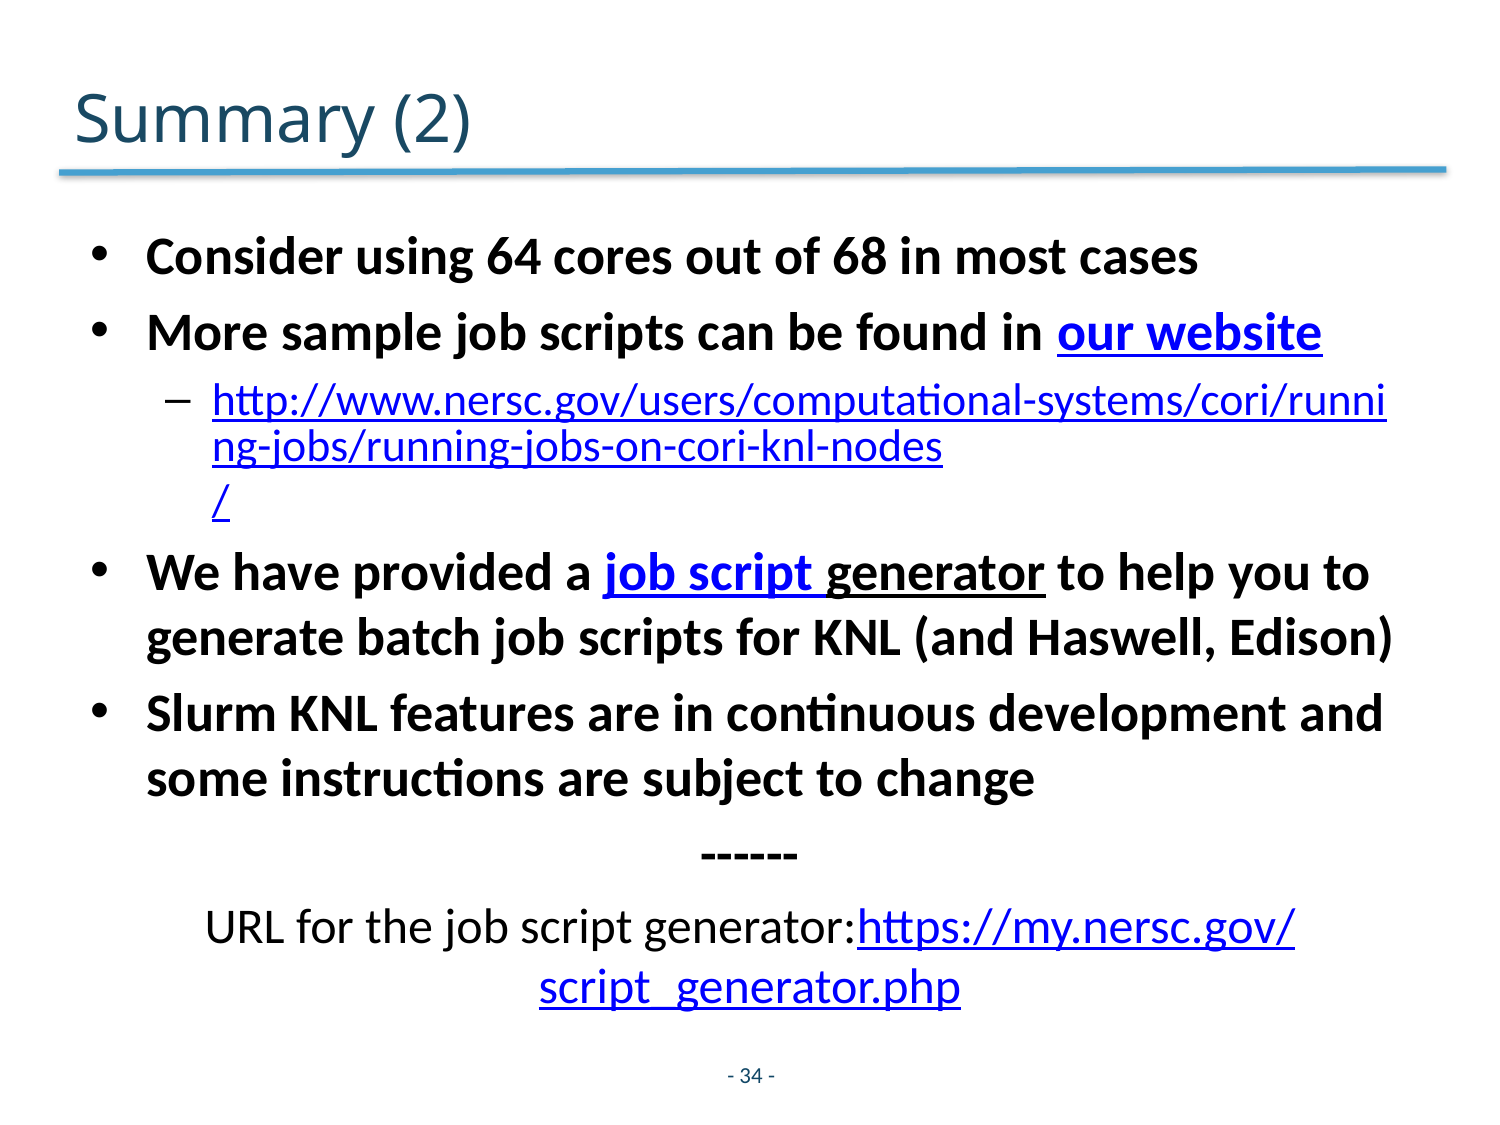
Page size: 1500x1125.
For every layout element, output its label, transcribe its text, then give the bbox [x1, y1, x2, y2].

title Summary (2) [59, 29, 1425, 156]
slide_number - 34 - [675, 1044, 828, 1105]
list Consider using 64 cores out of 68 in most cases More sample job scripts can be found in our website http://www.nersc.gov/users/computational-systems/cori/running-jobs/running-jobs-on-cori-knl-nodes/ We have provided a job script generator to help you to generate batch job scripts for KNL (and Haswell, Edison) Slurm KNL features are in continuous development and some instructions are subject to change ------ URL for the job script generator:https://my.nersc.gov/script_generator.php [75, 212, 1425, 1005]
